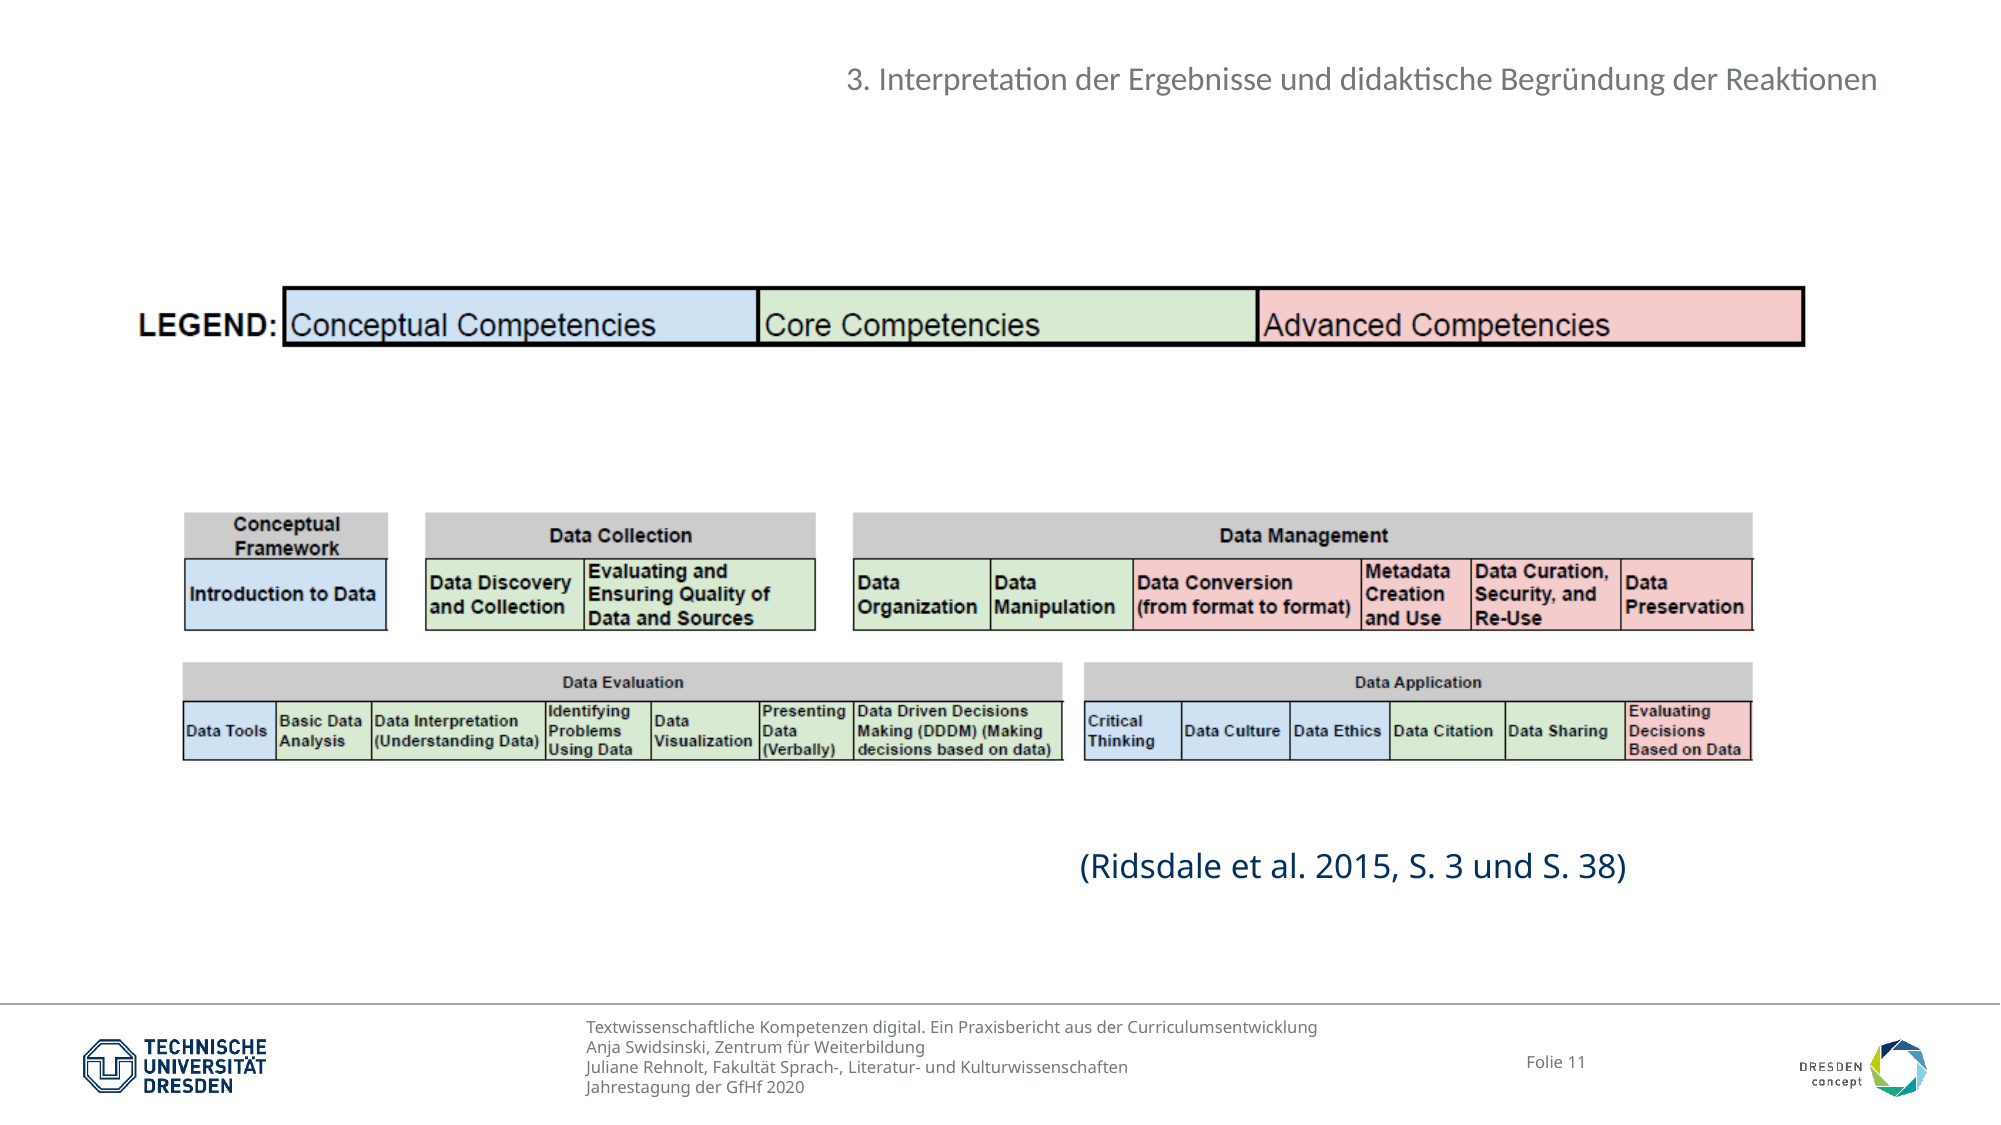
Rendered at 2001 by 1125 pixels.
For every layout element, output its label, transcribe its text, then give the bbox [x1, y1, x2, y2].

picture [120, 471, 1798, 804]
picture [99, 244, 1841, 392]
list (Ridsdale et al. 2015, S. 3 und S. 38) [1080, 845, 1880, 944]
picture [1800, 1039, 1927, 1097]
picture [83, 1039, 266, 1093]
title 3. Interpretation der Ergebnisse und didaktische Begründung der Reaktionen [143, 56, 1880, 169]
